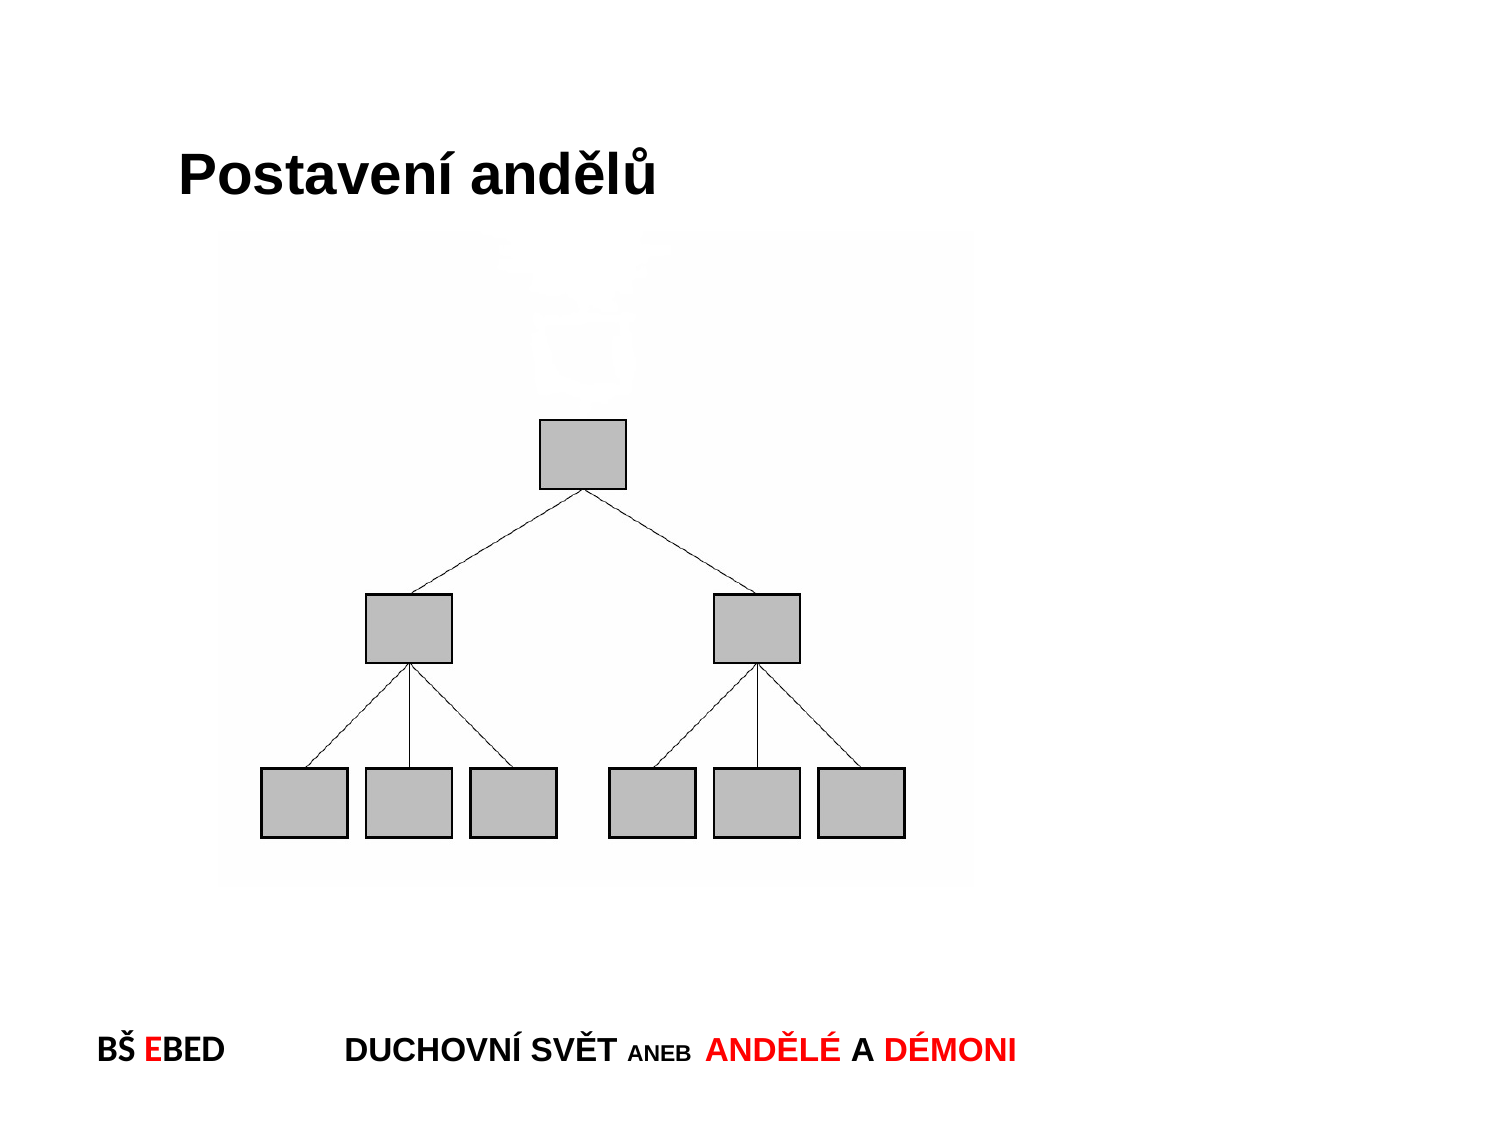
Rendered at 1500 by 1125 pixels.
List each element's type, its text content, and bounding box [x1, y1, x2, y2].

text_box Postavení andělů [164, 128, 1430, 284]
text_box BŠ EBED DUCHOVNÍ SVĚT ANEB ANDĚLÉ A DÉMONI [82, 994, 1454, 1077]
picture [218, 231, 974, 894]
